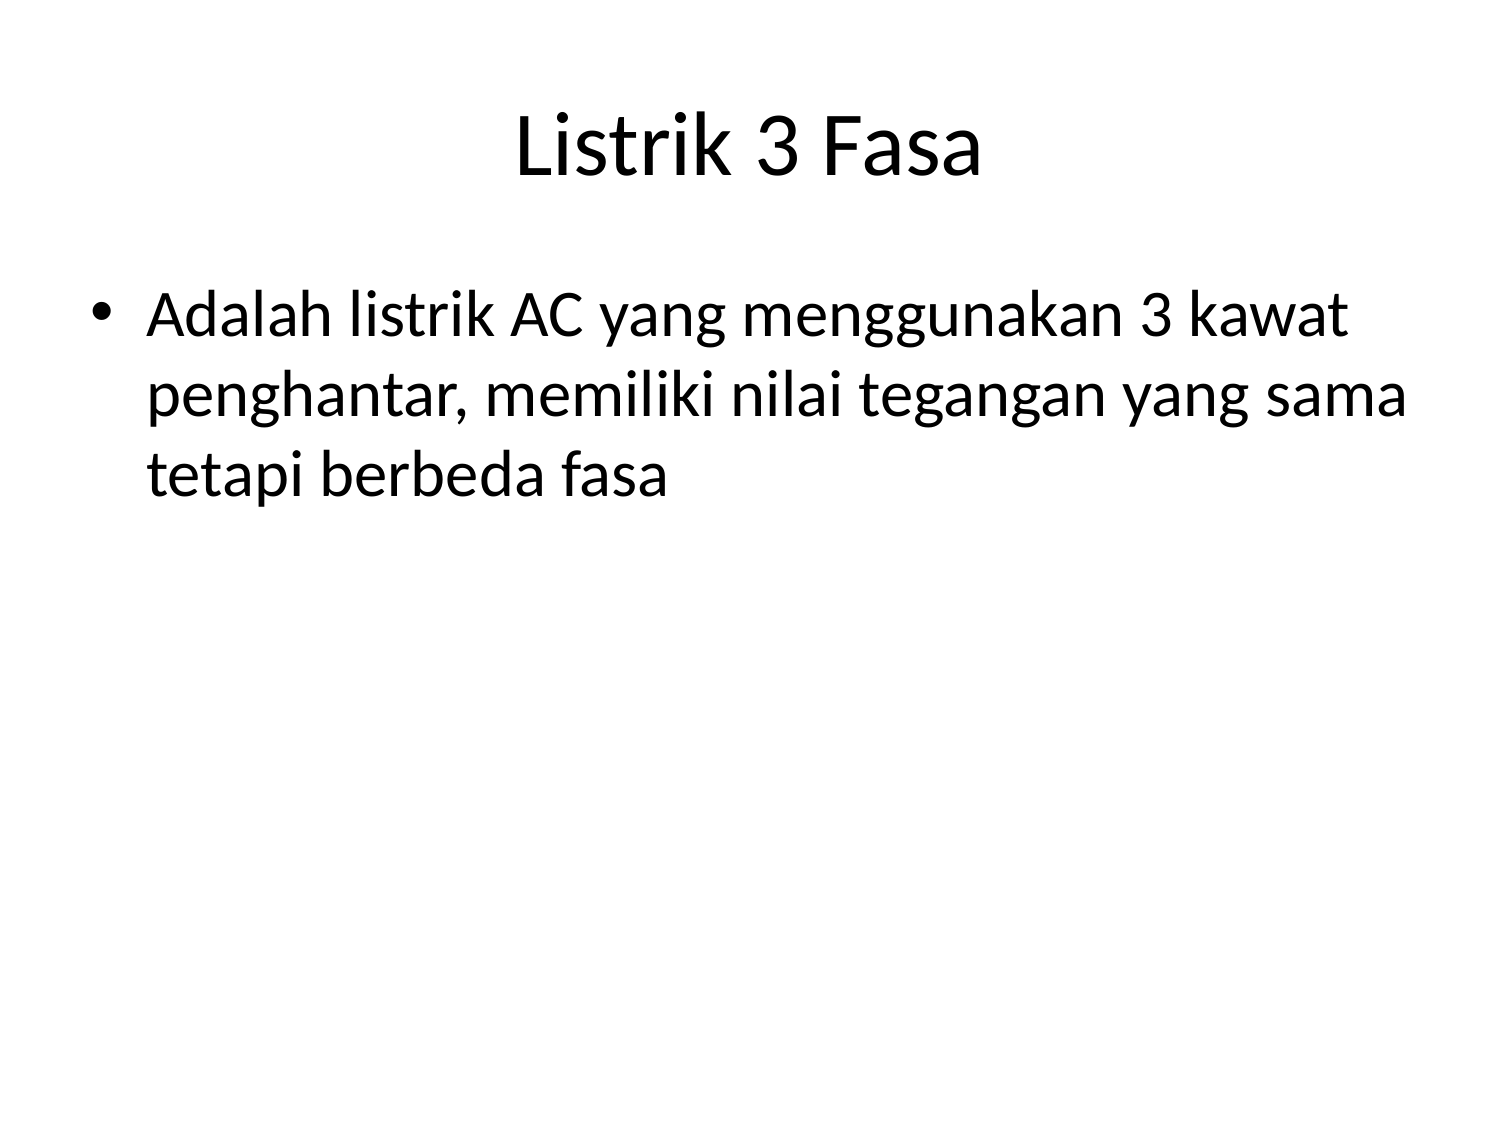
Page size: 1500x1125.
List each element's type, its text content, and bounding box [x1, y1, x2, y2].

list Adalah listrik AC yang menggunakan 3 kawat penghantar, memiliki nilai tegangan yang sama tetapi berbeda fasa [75, 262, 1425, 1005]
title Listrik 3 Fasa [75, 45, 1425, 233]
